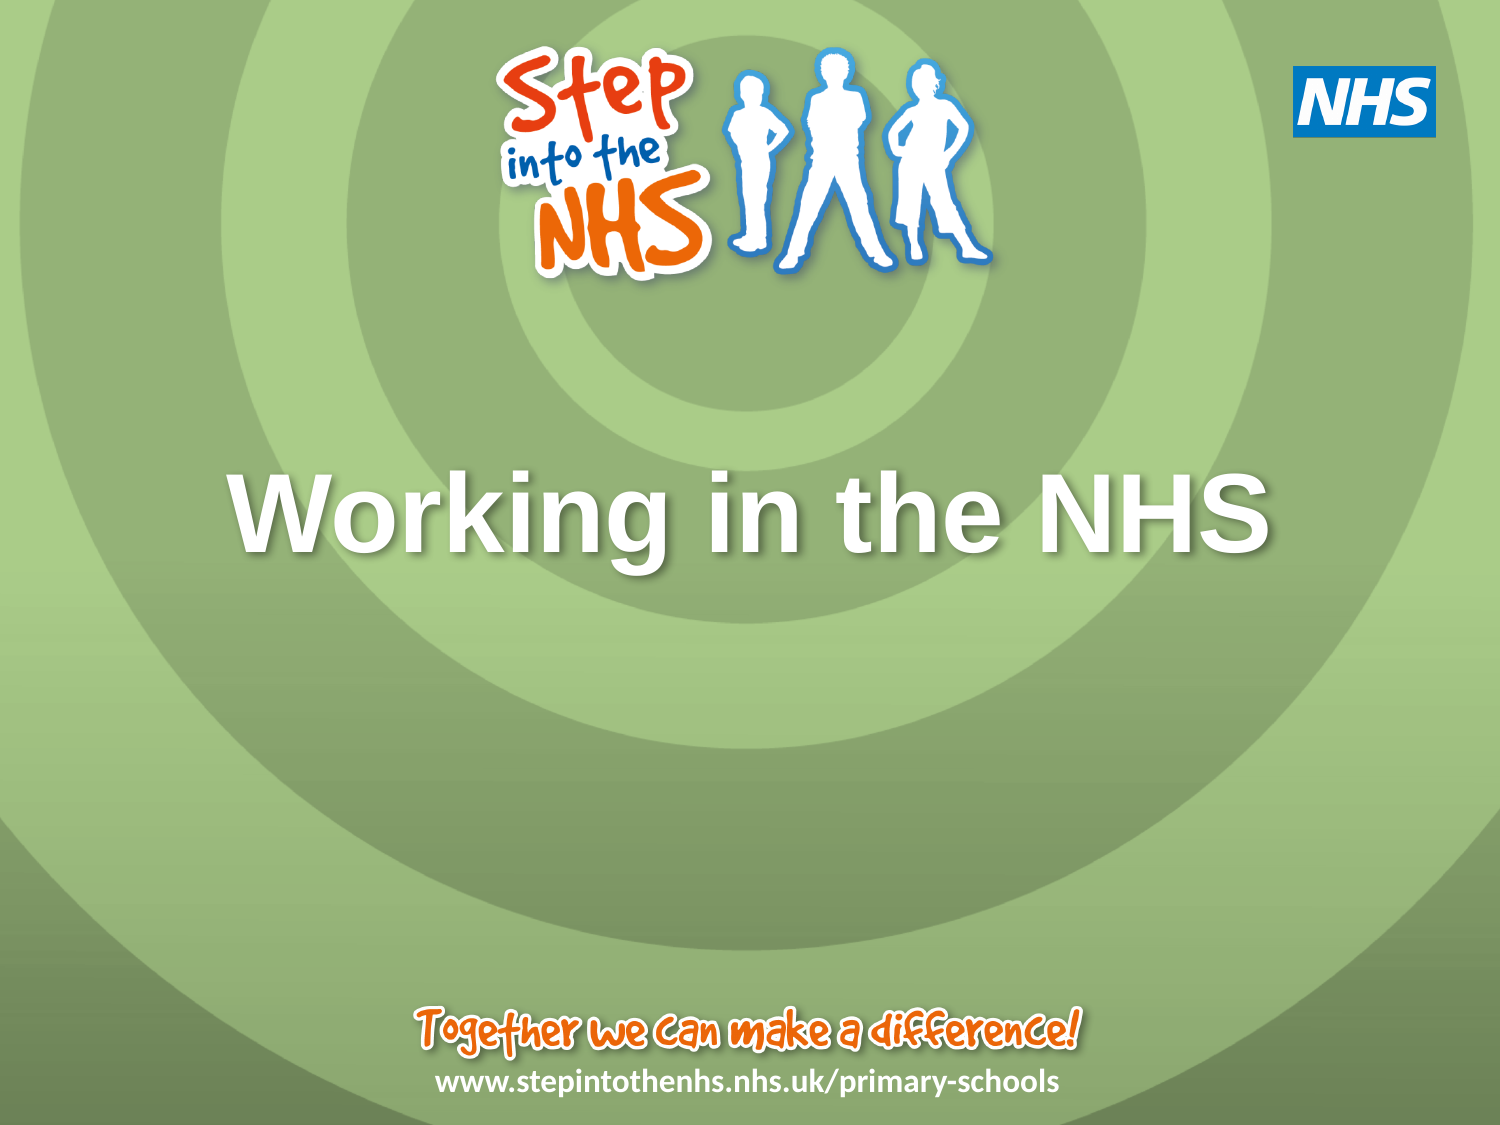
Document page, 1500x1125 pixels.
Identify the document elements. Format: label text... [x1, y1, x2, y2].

picture [397, 987, 1093, 1073]
picture [1293, 30, 1436, 173]
picture [475, 15, 1025, 302]
title Working in the NHS [112, 432, 1388, 778]
